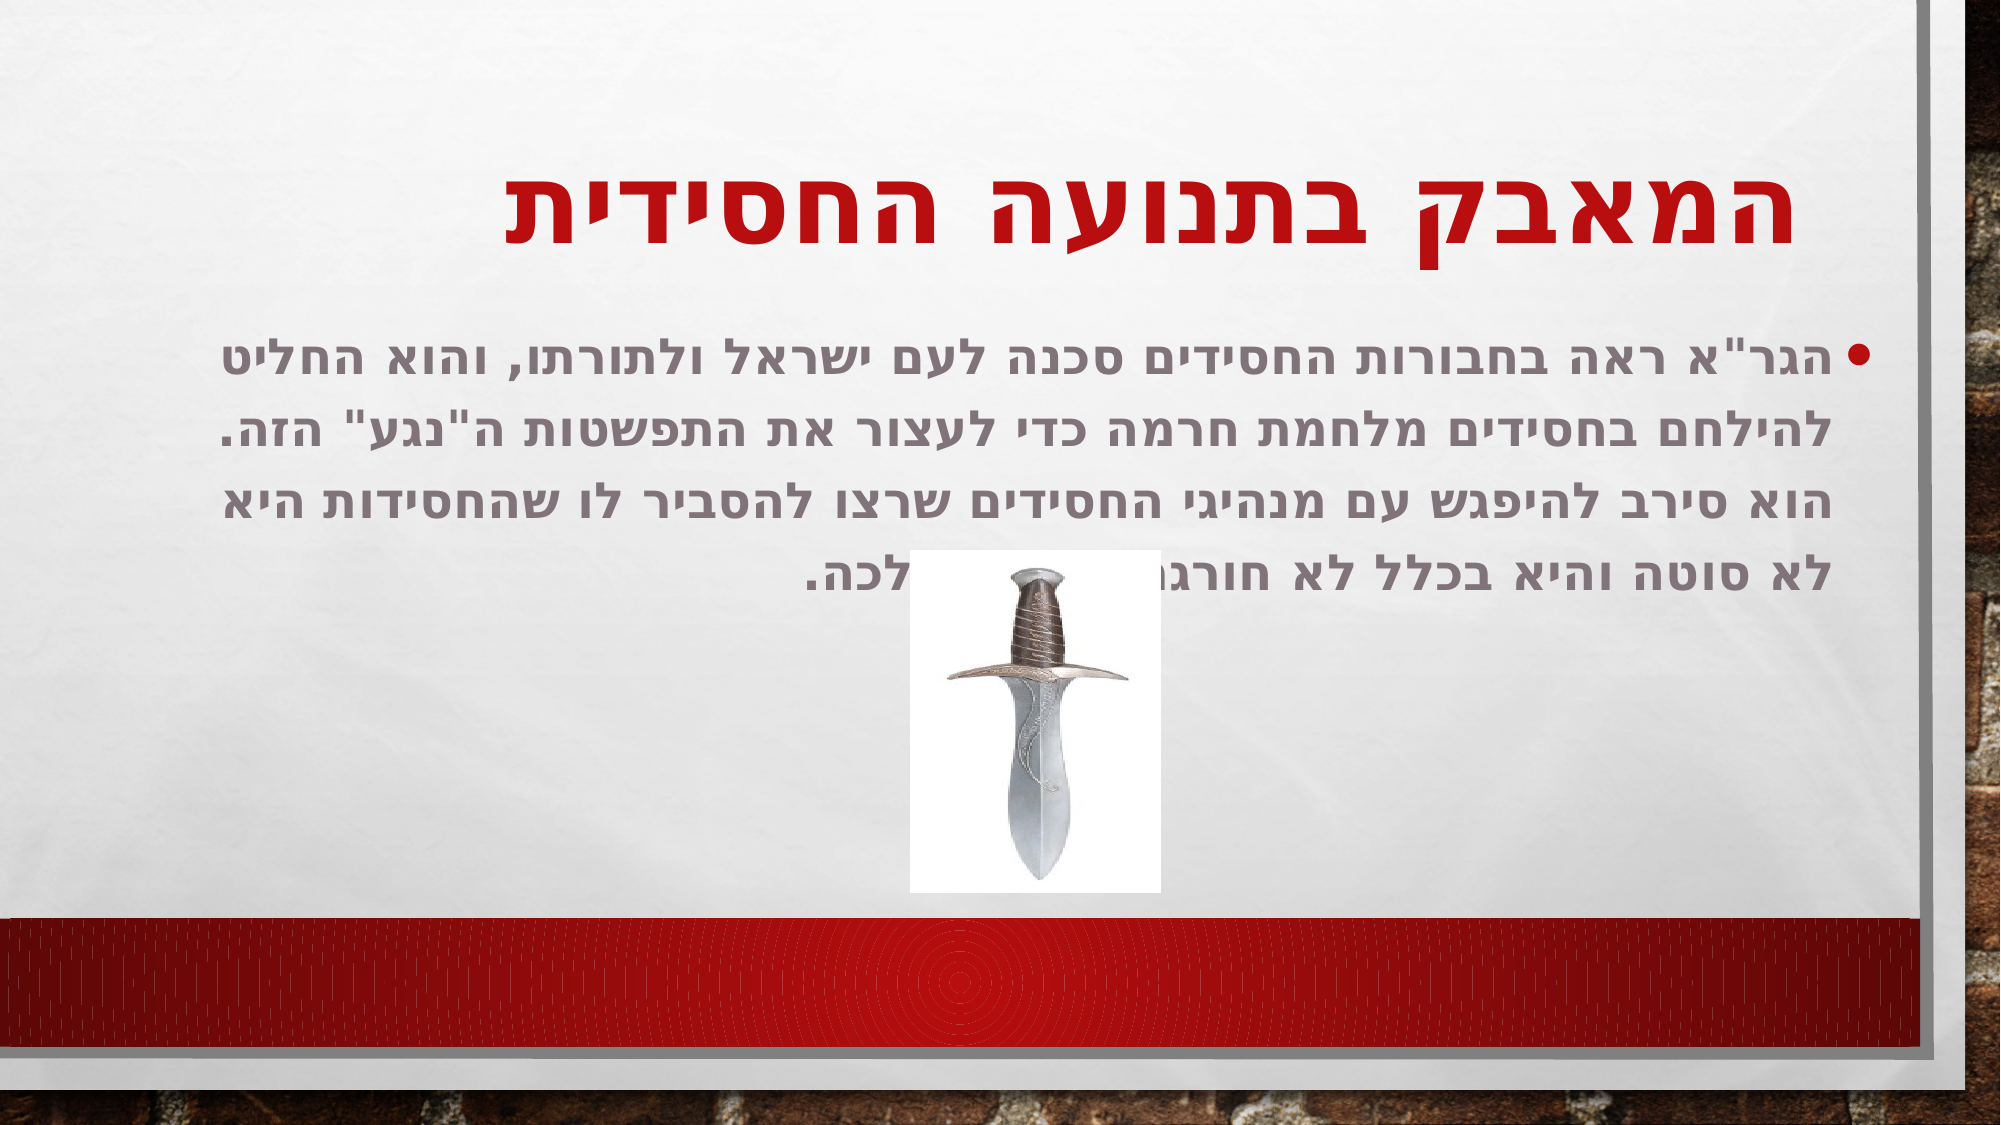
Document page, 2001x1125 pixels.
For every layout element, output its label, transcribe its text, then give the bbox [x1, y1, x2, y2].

picture [0, 0, 2000, 1125]
title המאבק בתנועה החסידית [112, 112, 1818, 302]
picture [910, 550, 1162, 893]
list הגר"א ראה בחבורות החסידים סכנה לעם ישראל ולתורתו, והוא החליט להילחם בחסידים מלחמת חרמה כדי לעצור את התפשטות ה"נגע" הזה. הוא סירב להיפגש עם מנהיגי החסידים שרצו להסביר לו שהחסידות היא לא סוטה והיא בכלל לא חורגת מגדר ההלכה. [183, 230, 1889, 775]
